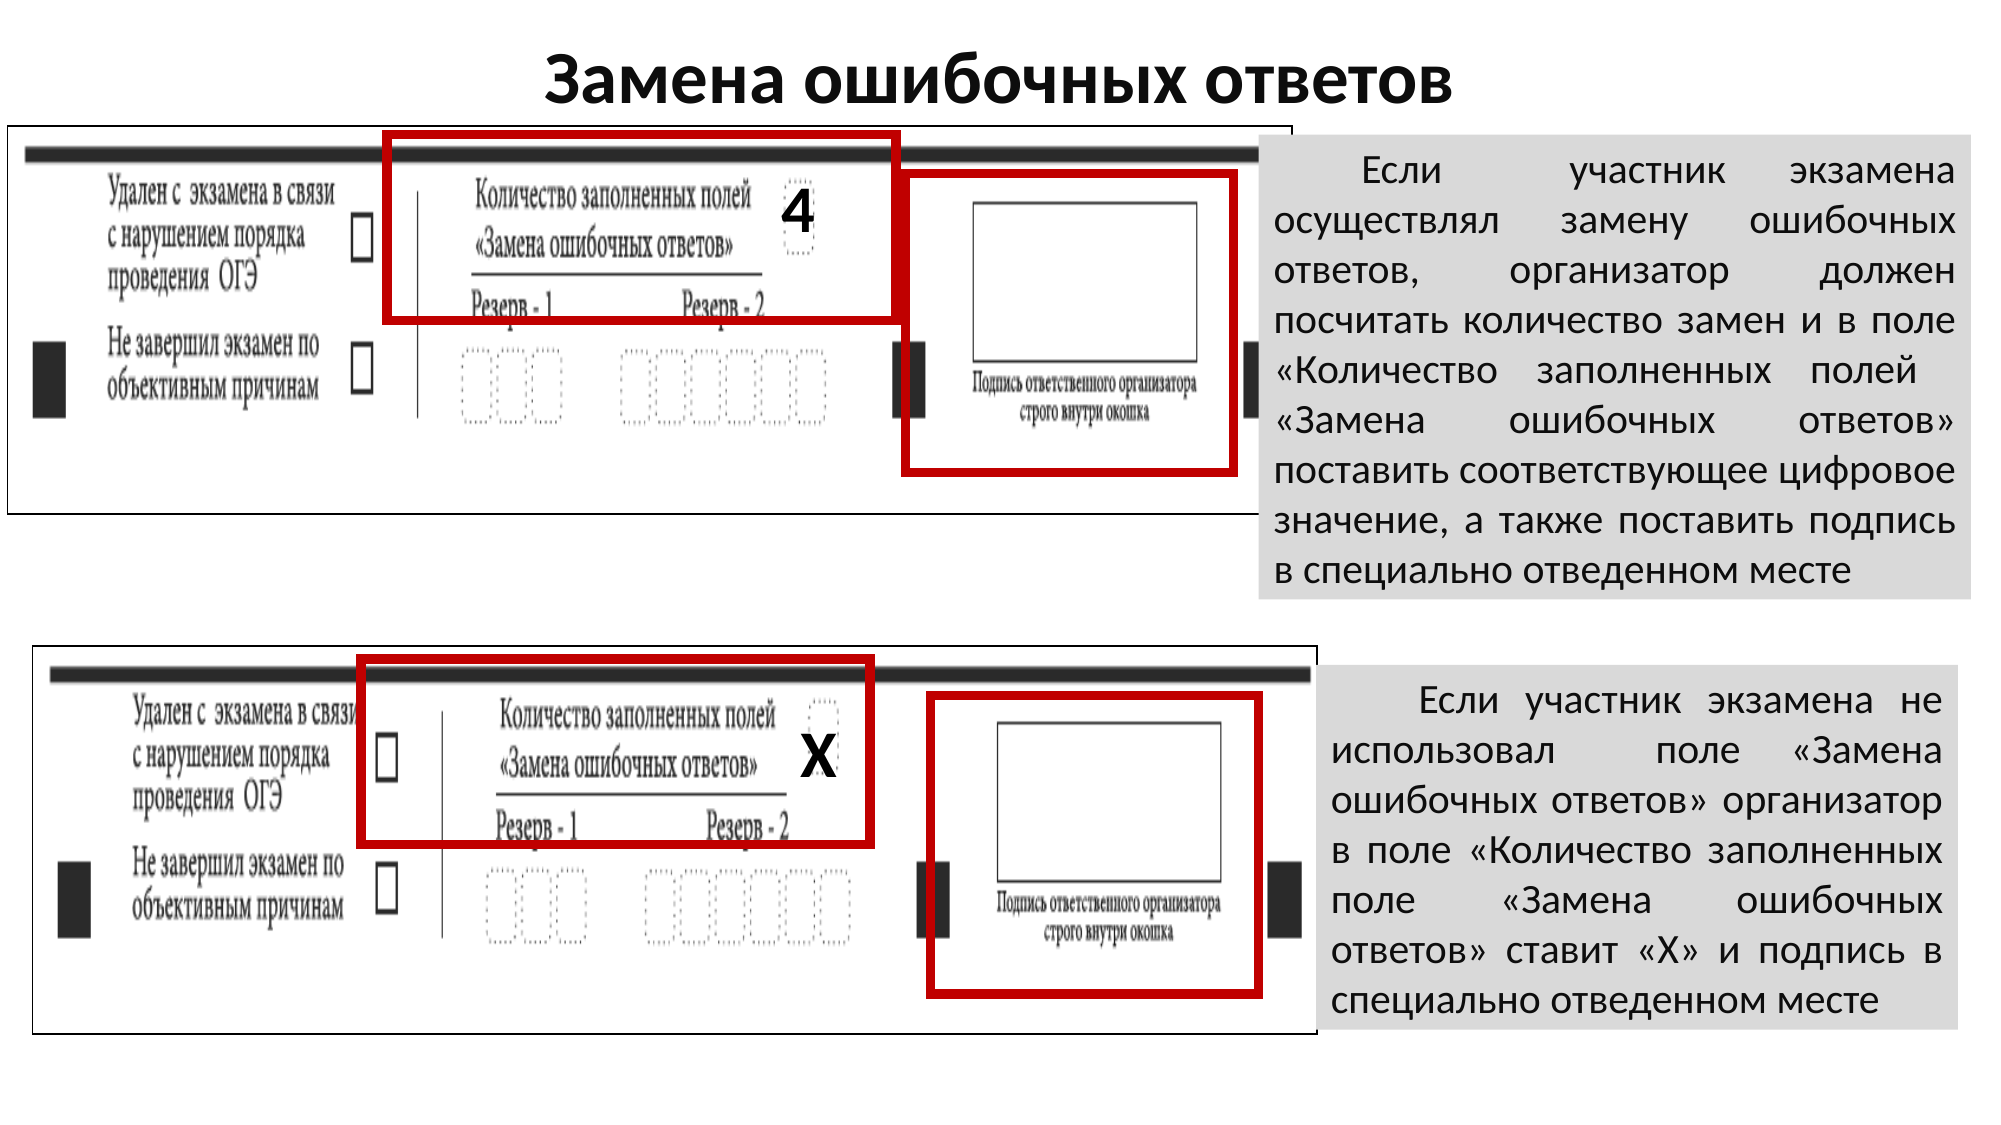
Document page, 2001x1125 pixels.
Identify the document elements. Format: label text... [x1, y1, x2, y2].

picture [8, 126, 1292, 514]
text_box Если участник экзамена не использовал поле «Замена ошибочных ответов» организатор в поле «Количество заполненных поле «Замена ошибочных ответов» ставит «Х» и подпись в специально отведенном месте [1317, 664, 1958, 1030]
picture [33, 646, 1317, 1034]
text_box Замена ошибочных ответов [529, 20, 1471, 126]
text_box Если участник экзамена осуществлял замену ошибочных ответов, организатор должен посчитать количество замен и в поле «Количество заполненных полей «Замена ошибочных ответов» поставить соответствующее цифровое значение, а также поставить подпись в специально отведенном месте [1258, 134, 1971, 600]
